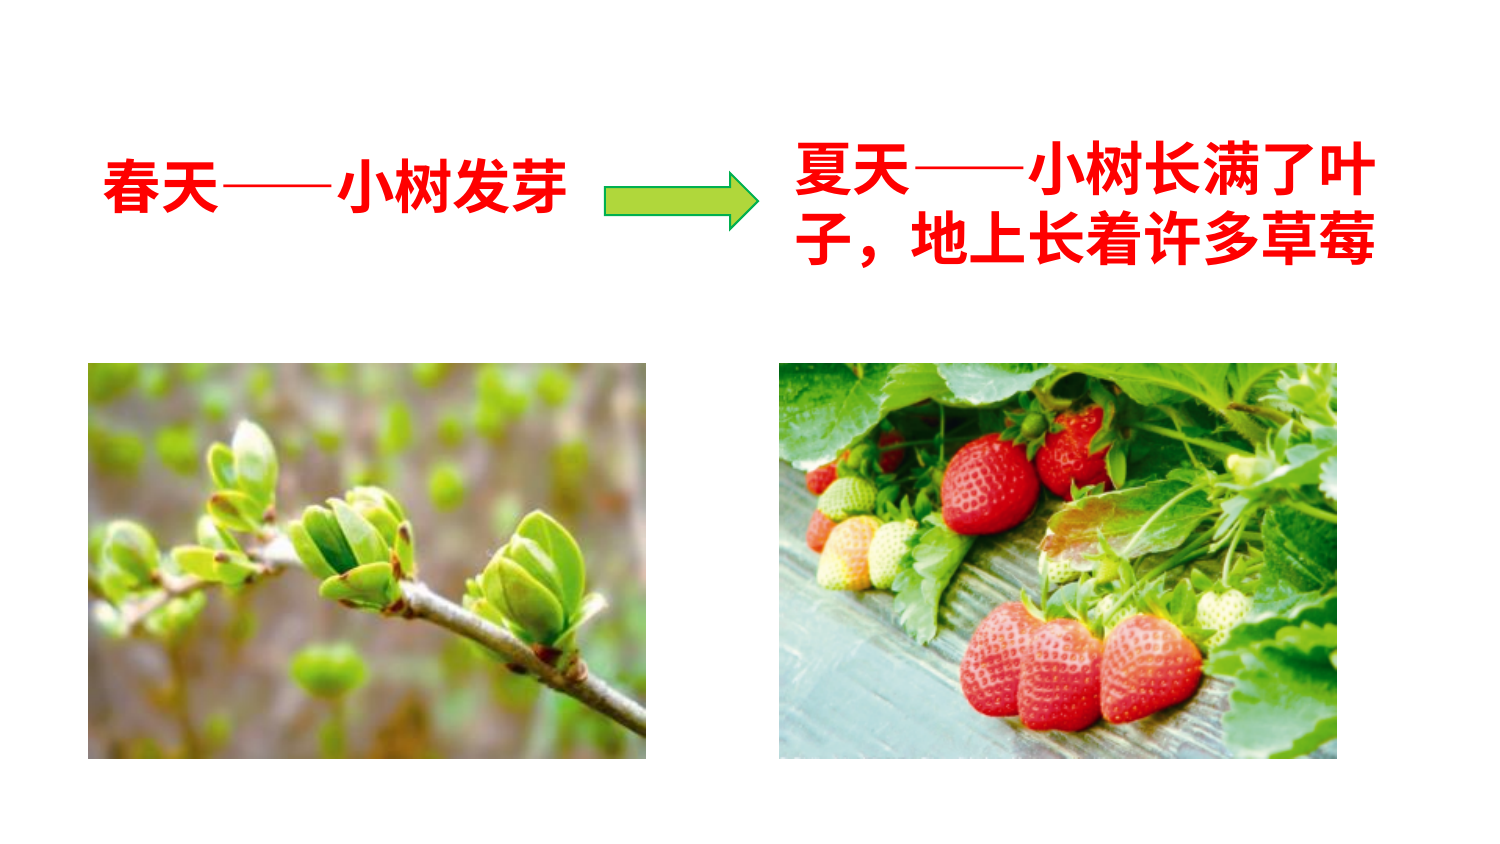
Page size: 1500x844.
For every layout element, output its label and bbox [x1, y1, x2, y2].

text_box [646, 170, 760, 232]
text_box [779, 124, 1416, 759]
text_box [88, 142, 646, 759]
